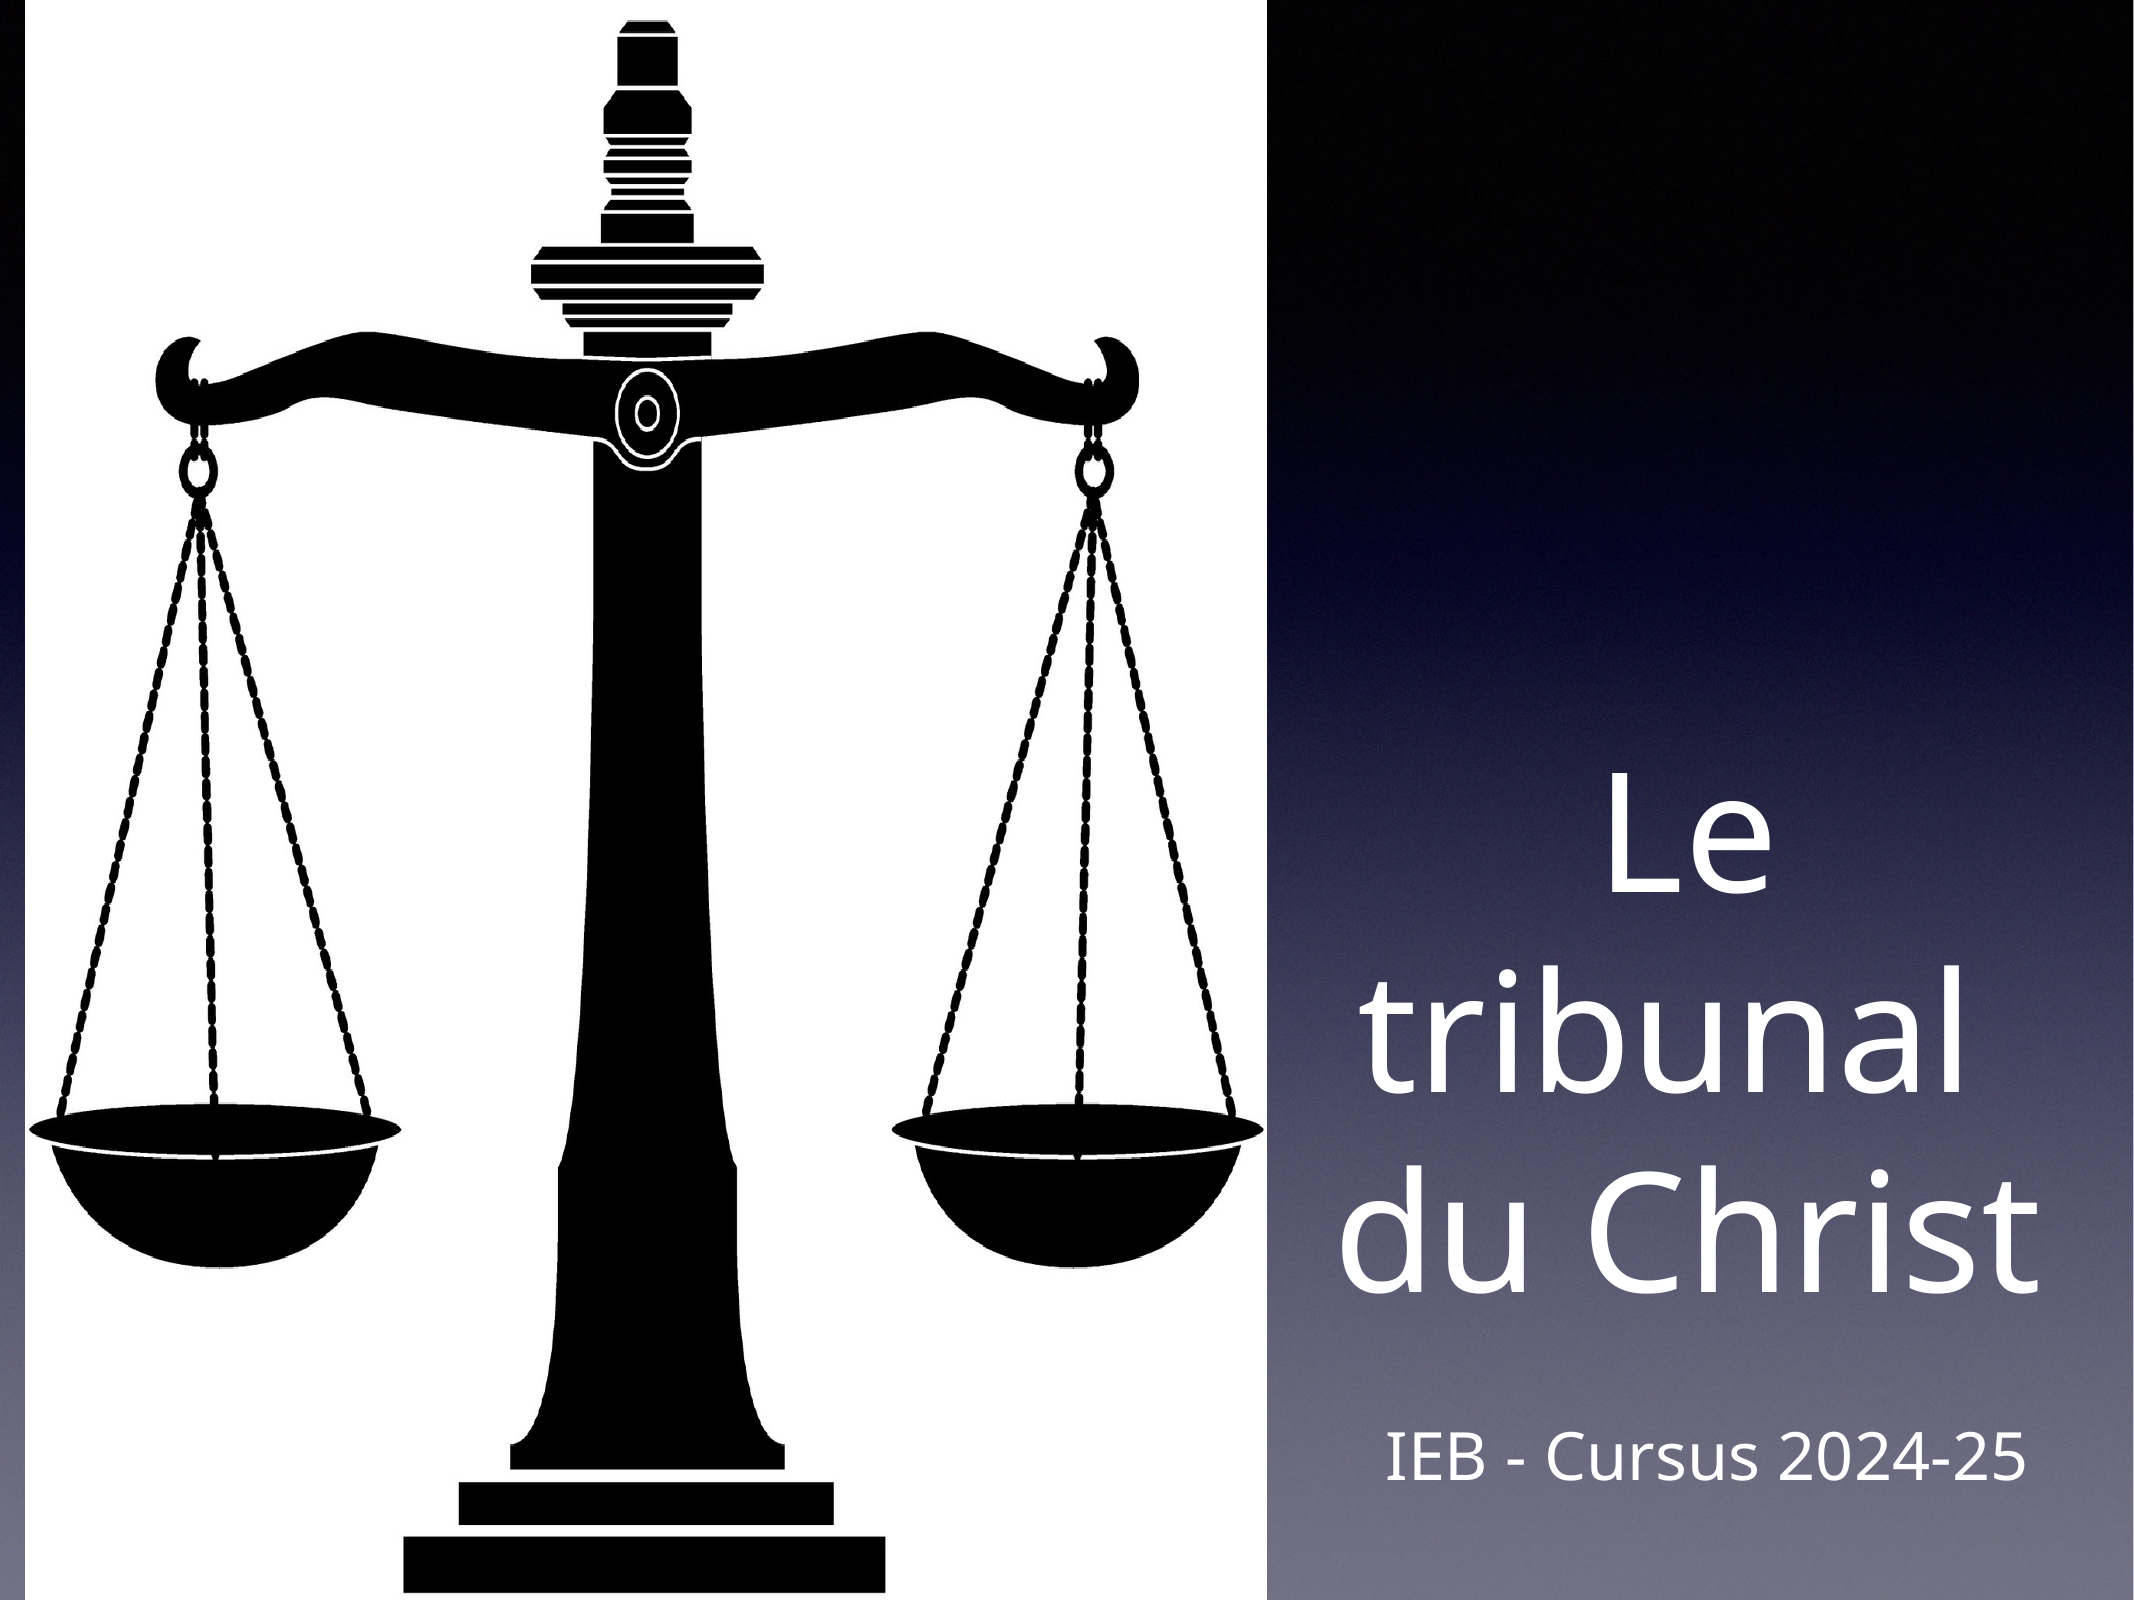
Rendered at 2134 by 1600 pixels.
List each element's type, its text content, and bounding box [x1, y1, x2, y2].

subtitle IEB - Cursus 2024-25 [1307, 1404, 2107, 1592]
title Le tribunal du Christ [1278, 791, 2103, 1335]
picture [0, 0, 2134, 1600]
